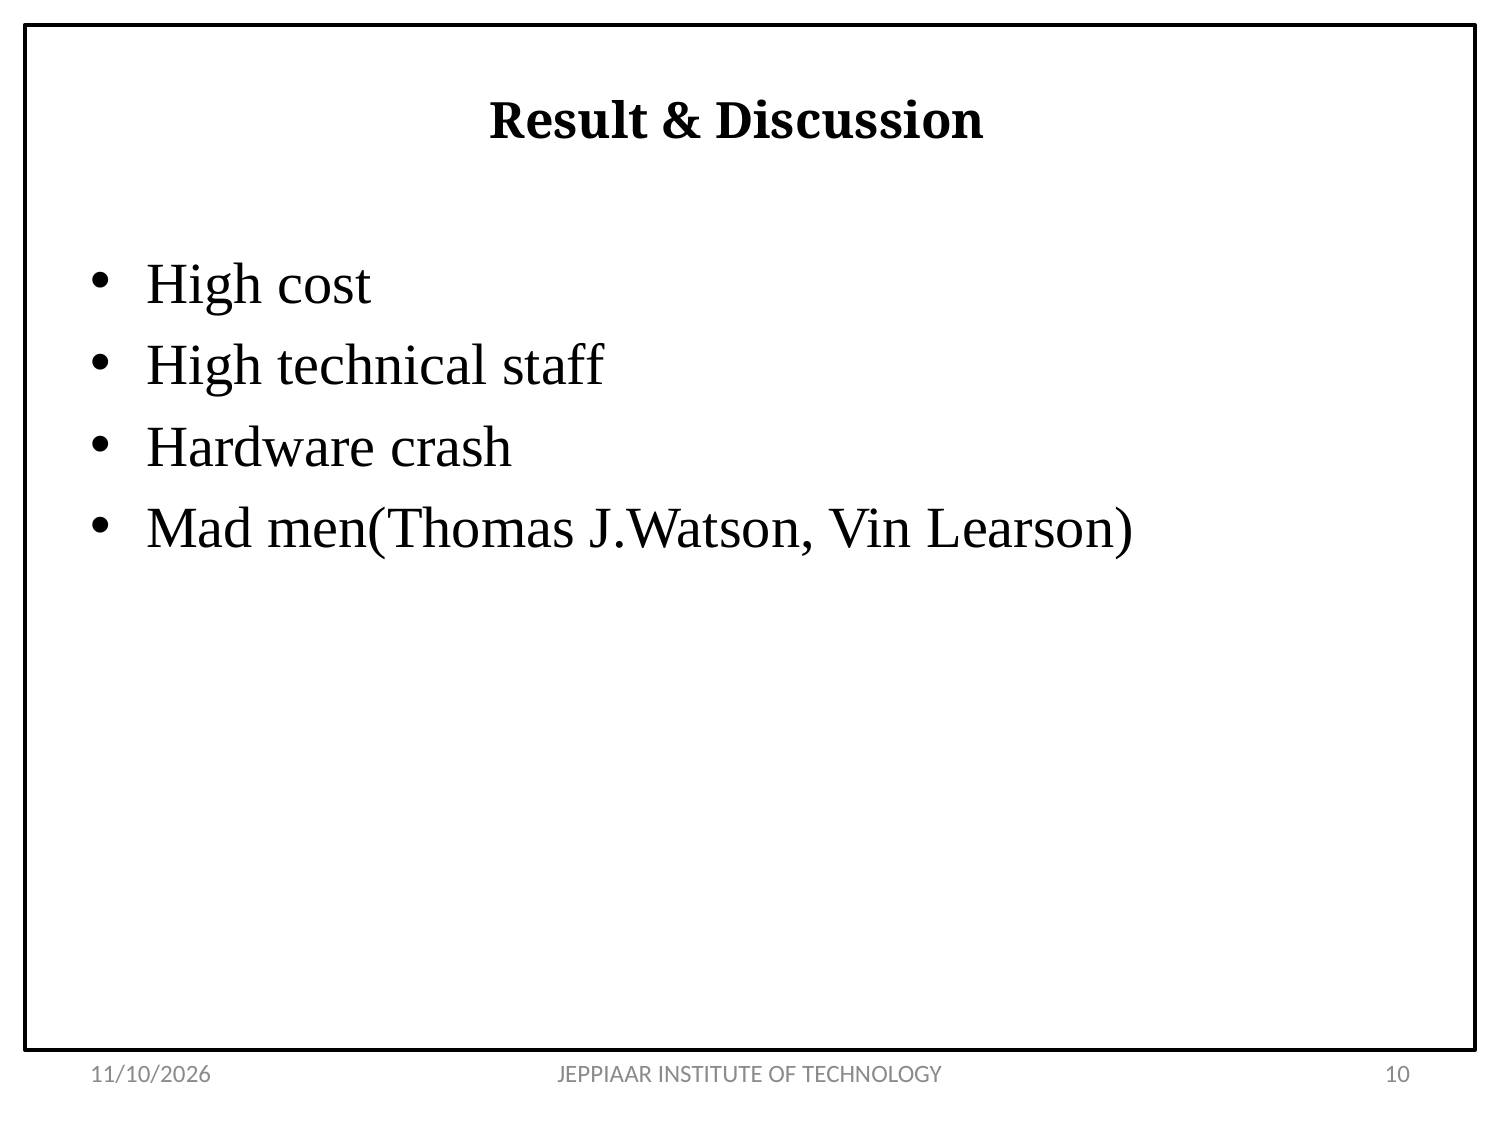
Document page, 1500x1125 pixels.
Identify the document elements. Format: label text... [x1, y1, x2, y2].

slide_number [75, 1042, 425, 1103]
text_box [23, 23, 1477, 1052]
slide_number 10 [1074, 1042, 1425, 1103]
footer JEPPIAAR INSTITUTE OF TECHNOLOGY [512, 1042, 988, 1103]
text_box [74, 212, 1425, 738]
